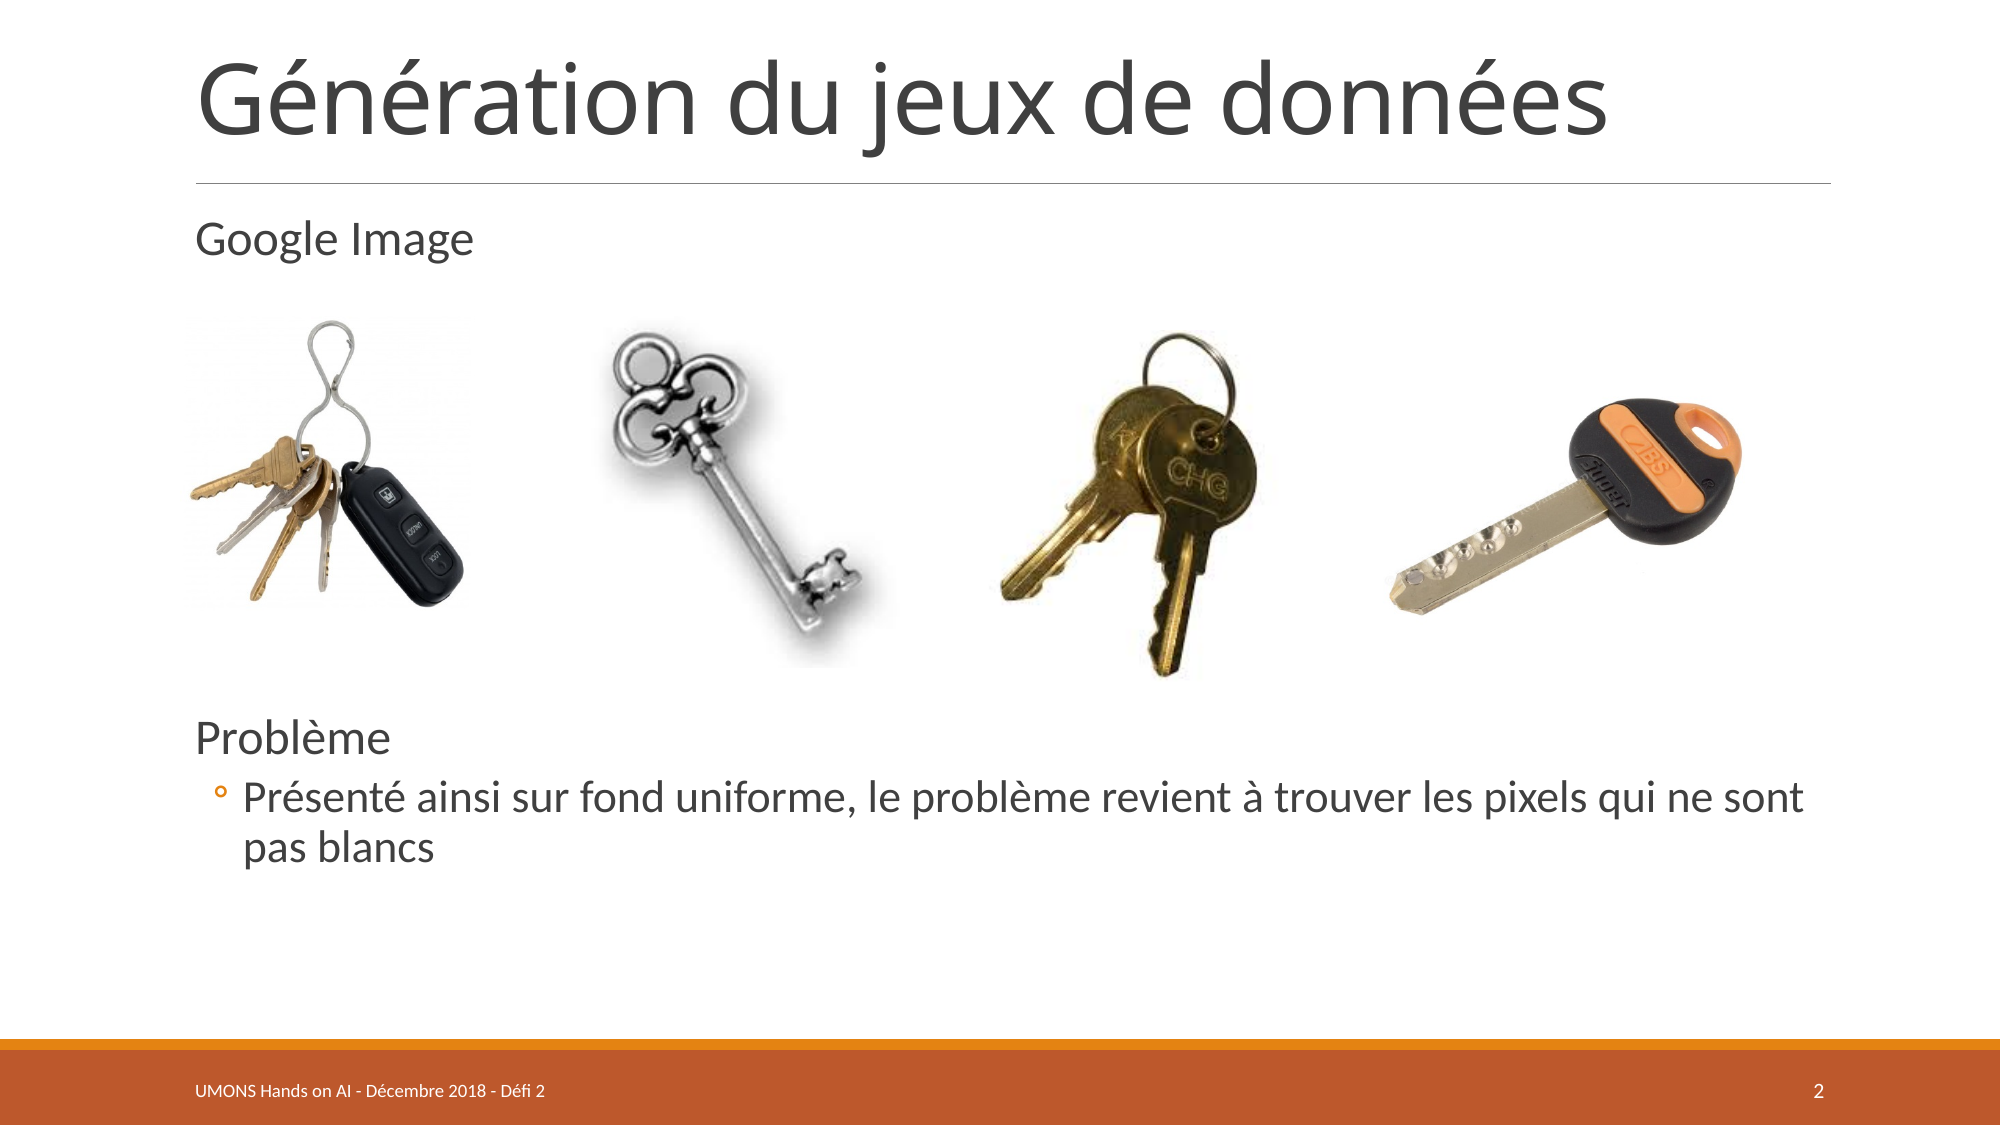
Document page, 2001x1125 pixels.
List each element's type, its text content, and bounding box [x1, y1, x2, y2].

list Google Image Problème Présenté ainsi sur fond uniforme, le problème revient à trouver les pixels qui ne sont pas blancs [180, 204, 1830, 963]
picture [179, 315, 476, 612]
slide_number 2 [1624, 1059, 1840, 1120]
picture [1372, 329, 1762, 720]
slide_number UMONS Hands on AI - Décembre 2018 - Défi 2 [180, 1059, 586, 1120]
picture [561, 315, 915, 669]
title Génération du jeux de données [180, 47, 1830, 163]
picture [951, 329, 1305, 683]
